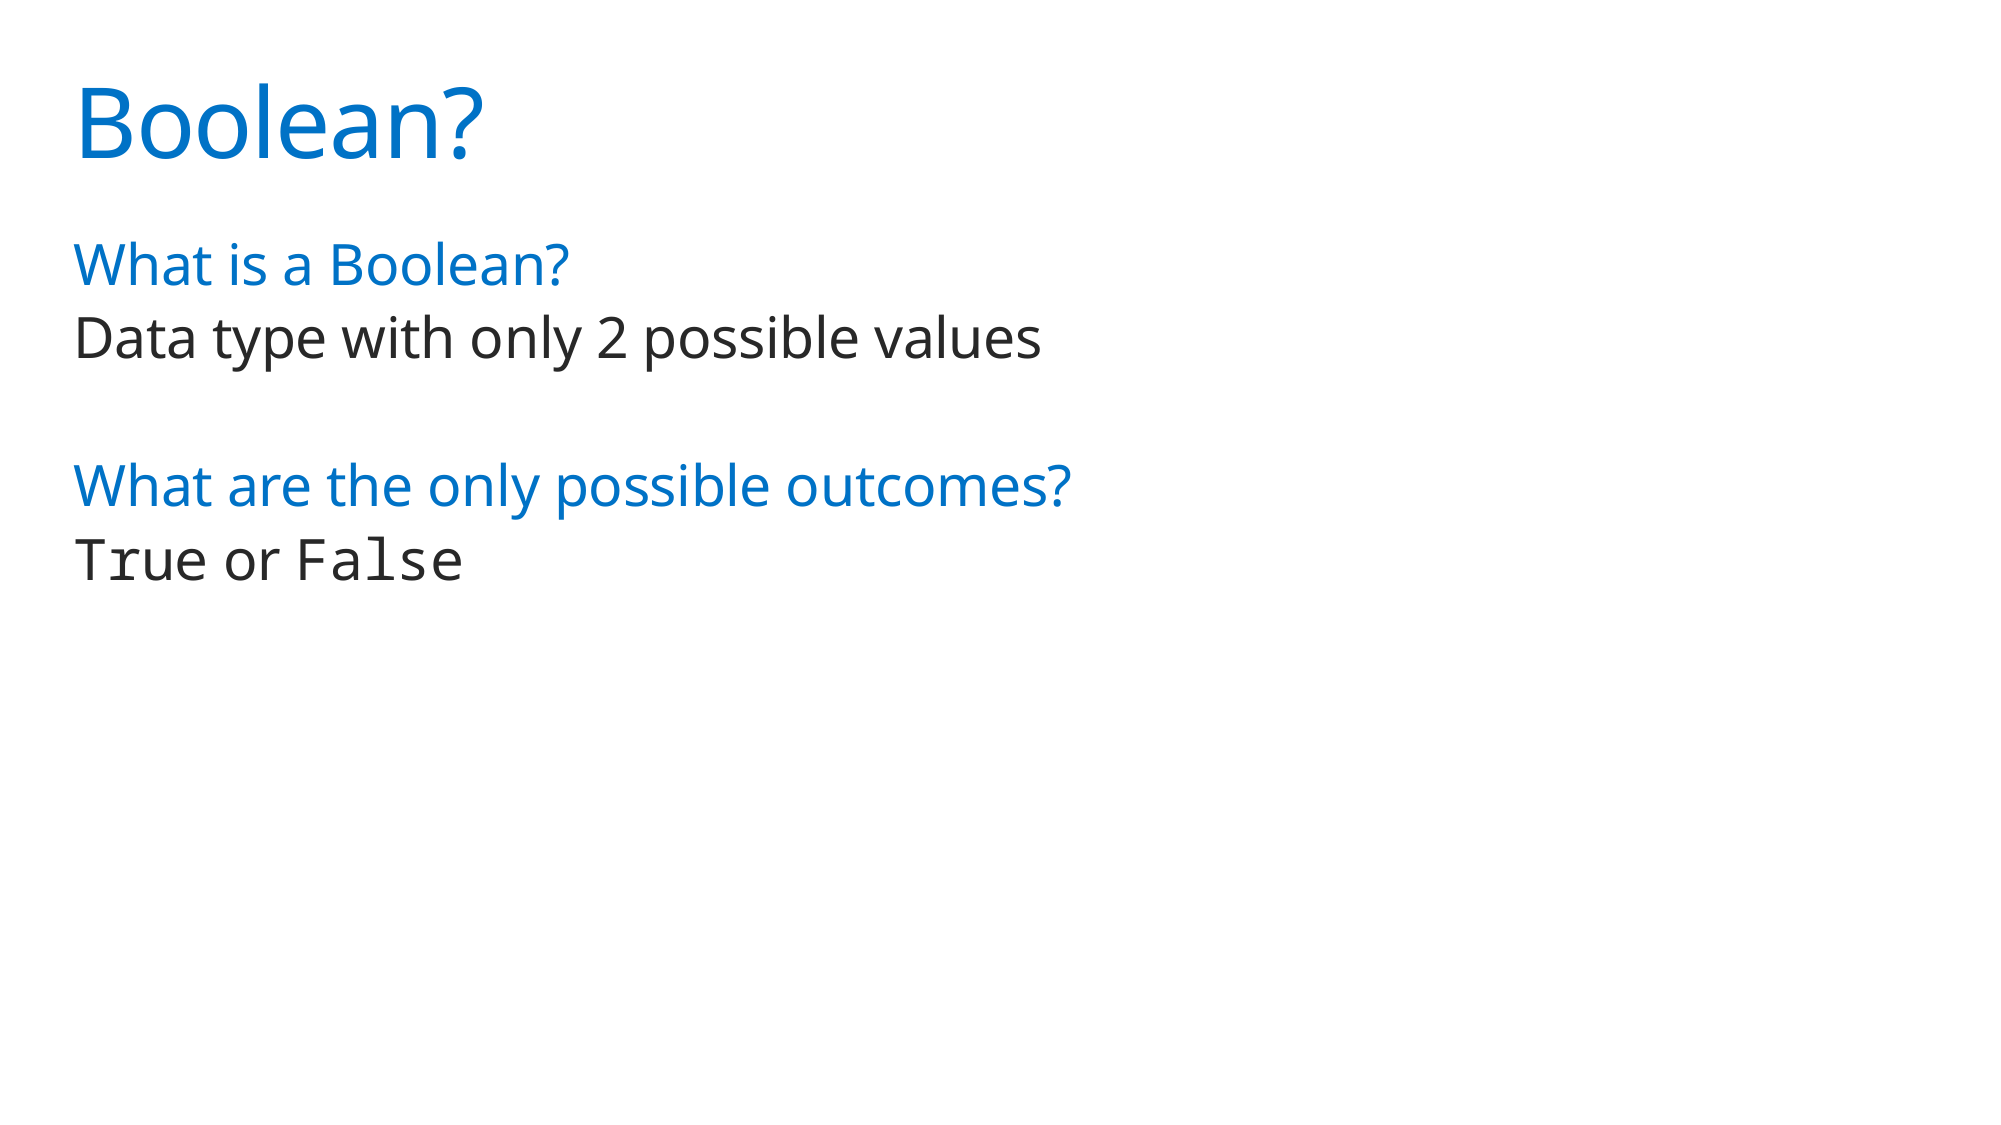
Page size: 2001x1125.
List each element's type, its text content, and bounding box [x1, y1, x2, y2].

title Boolean? [58, 58, 1942, 206]
list What is a Boolean? Data type with only 2 possible values What are the only possible outcomes? True or False [58, 220, 1942, 689]
